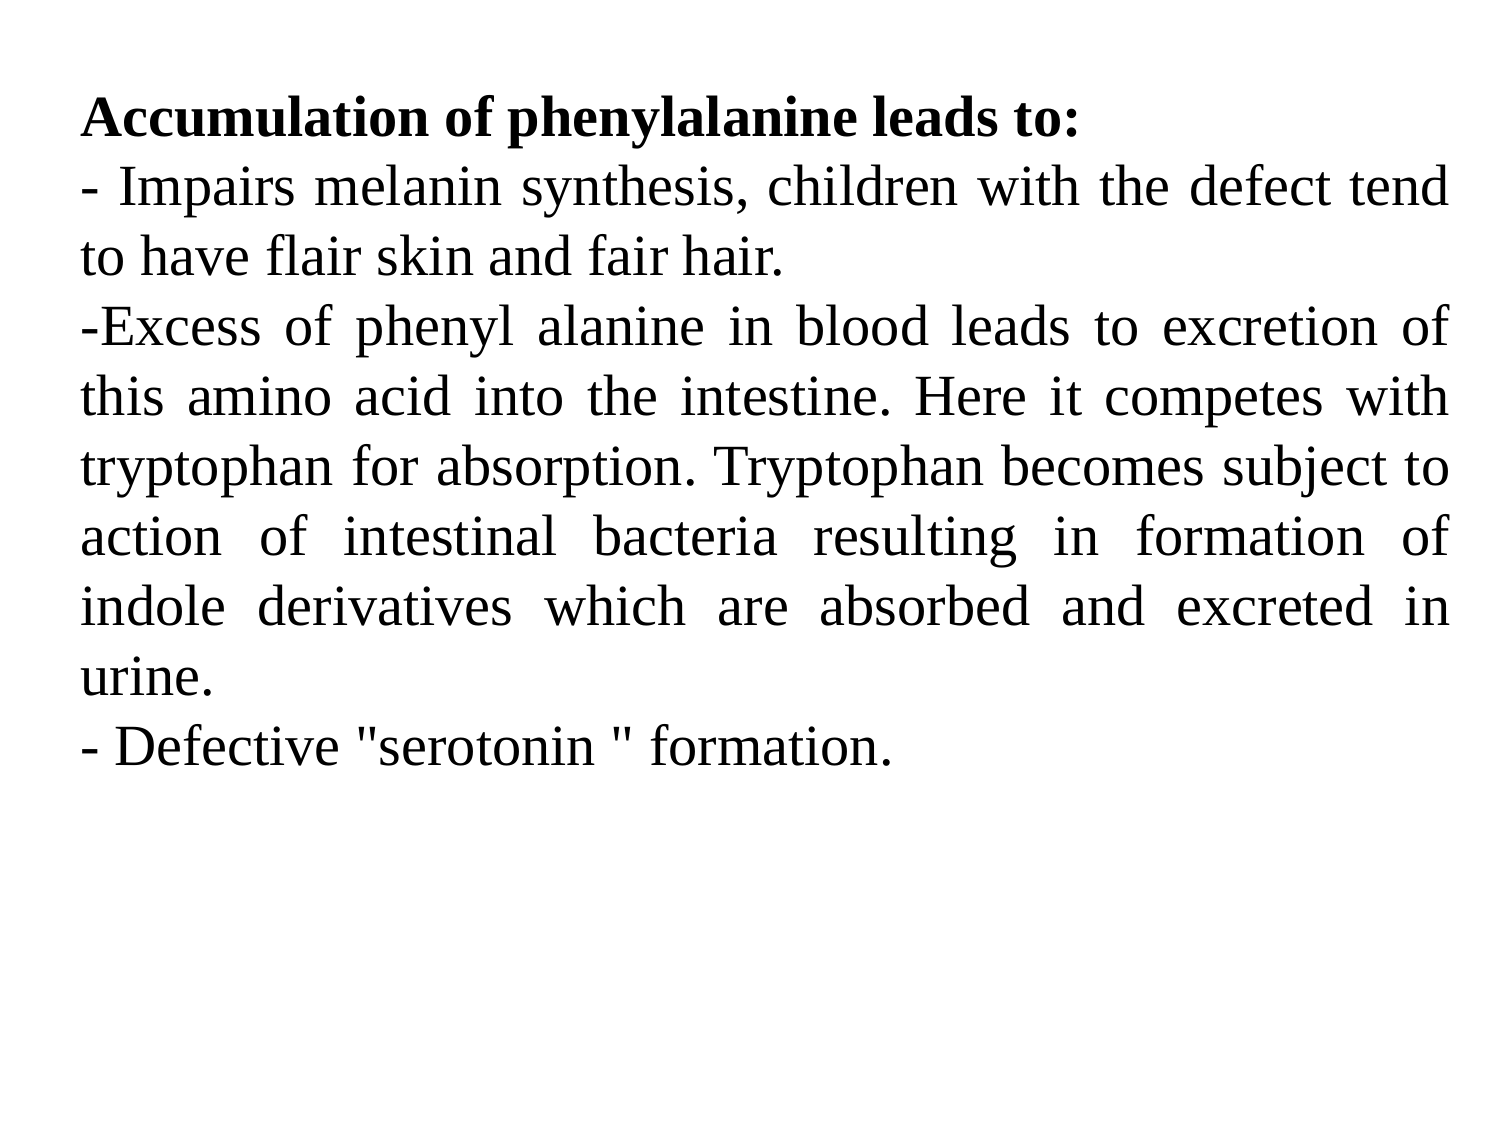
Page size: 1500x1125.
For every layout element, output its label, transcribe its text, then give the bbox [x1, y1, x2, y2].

text_box Accumulation of phenylalanine leads to: - Impairs melanin synthesis, children with the defect tend to have flair skin and fair hair. -Excess of phenyl alanine in blood leads to excretion of this amino acid into the intestine. Here it competes with tryptophan for absorption. Tryptophan becomes subject to action of intestinal bacteria resulting in formation of indole derivatives which are absorbed and excreted in urine. - Defective "serotonin " formation. [65, 70, 1466, 900]
